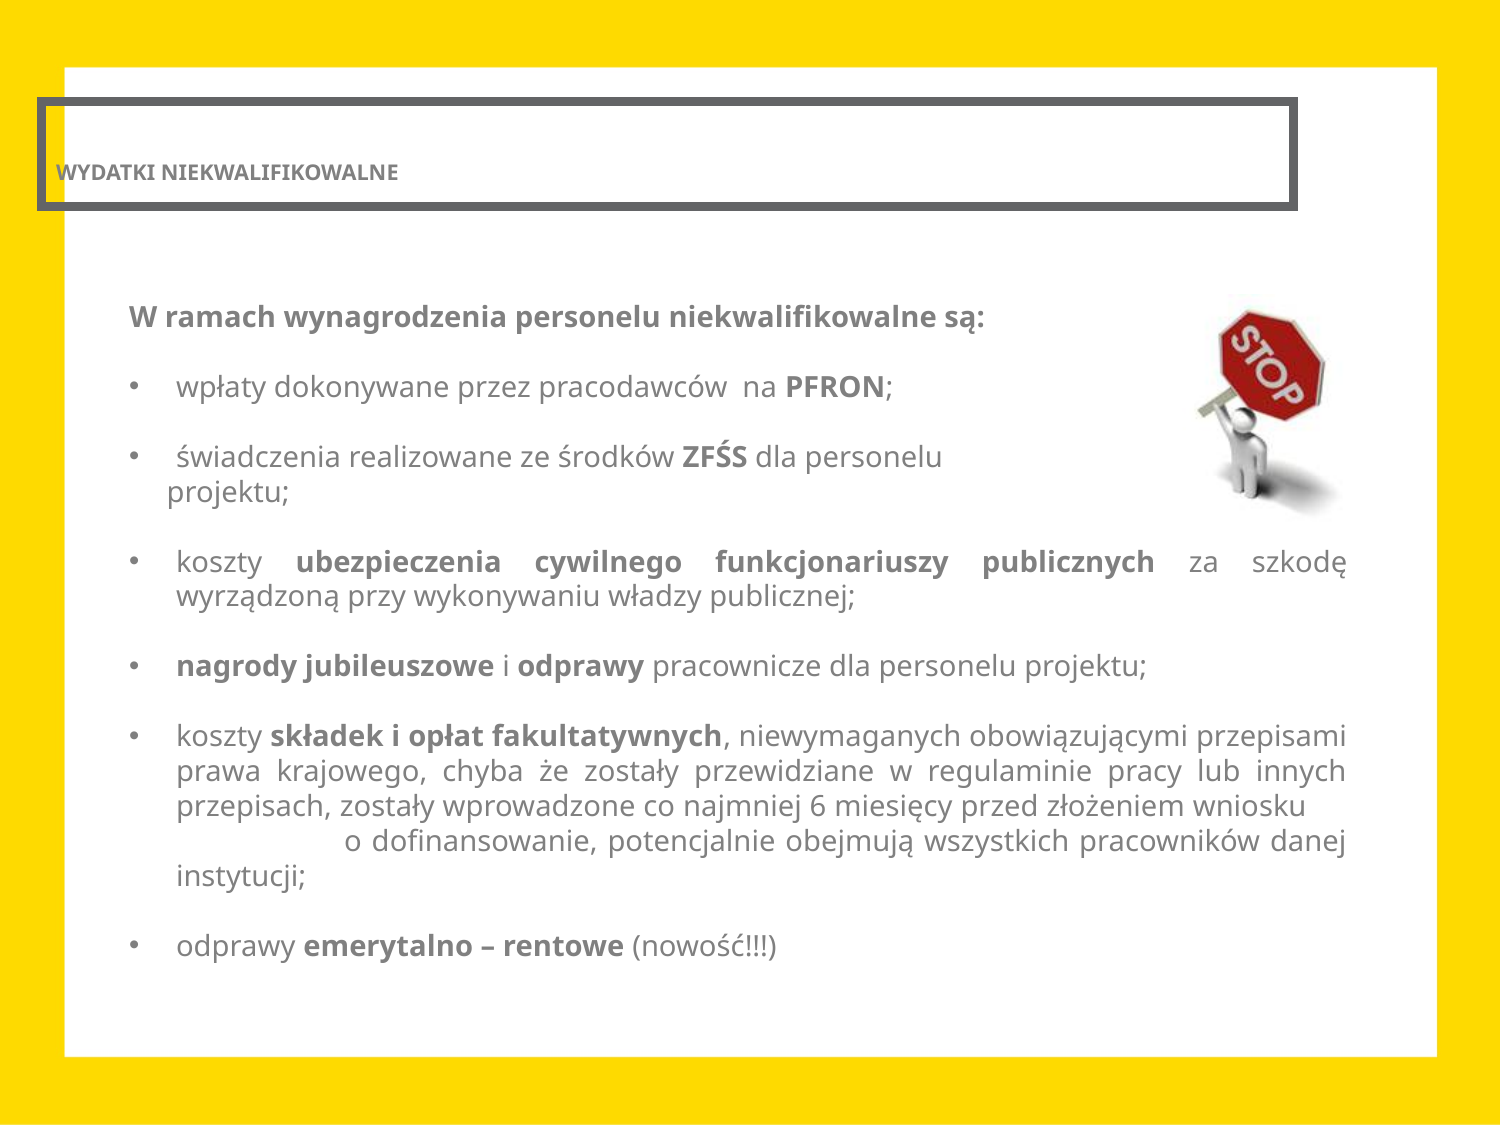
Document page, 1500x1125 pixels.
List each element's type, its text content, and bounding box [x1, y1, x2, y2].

picture [0, 0, 1500, 1125]
text_box WYDATKI NIEKWALIFIKOWALNE [41, 101, 1294, 207]
text_box W ramach wynagrodzenia personelu niekwalifikowalne są: wpłaty dokonywane przez pracodawców na PFRON; świadczenia realizowane ze środków ZFŚS dla personelu projektu; koszty ubezpieczenia cywilnego funkcjonariuszy publicznych za szkodę wyrządzoną przy wykonywaniu władzy publicznej; nagrody jubileuszowe i odprawy pracownicze dla personelu projektu; koszty składek i opłat fakultatywnych, niewymaganych obowiązującymi przepisami prawa krajowego, chyba że zostały przewidziane w regulaminie pracy lub innych przepisach, zostały wprowadzone co najmniej 6 miesięcy przed złożeniem wniosku o dofinansowanie, potencjalnie obejmują wszystkich pracowników danej instytucji; odprawy emerytalno – rentowe (nowość!!!) [114, 290, 1363, 1050]
